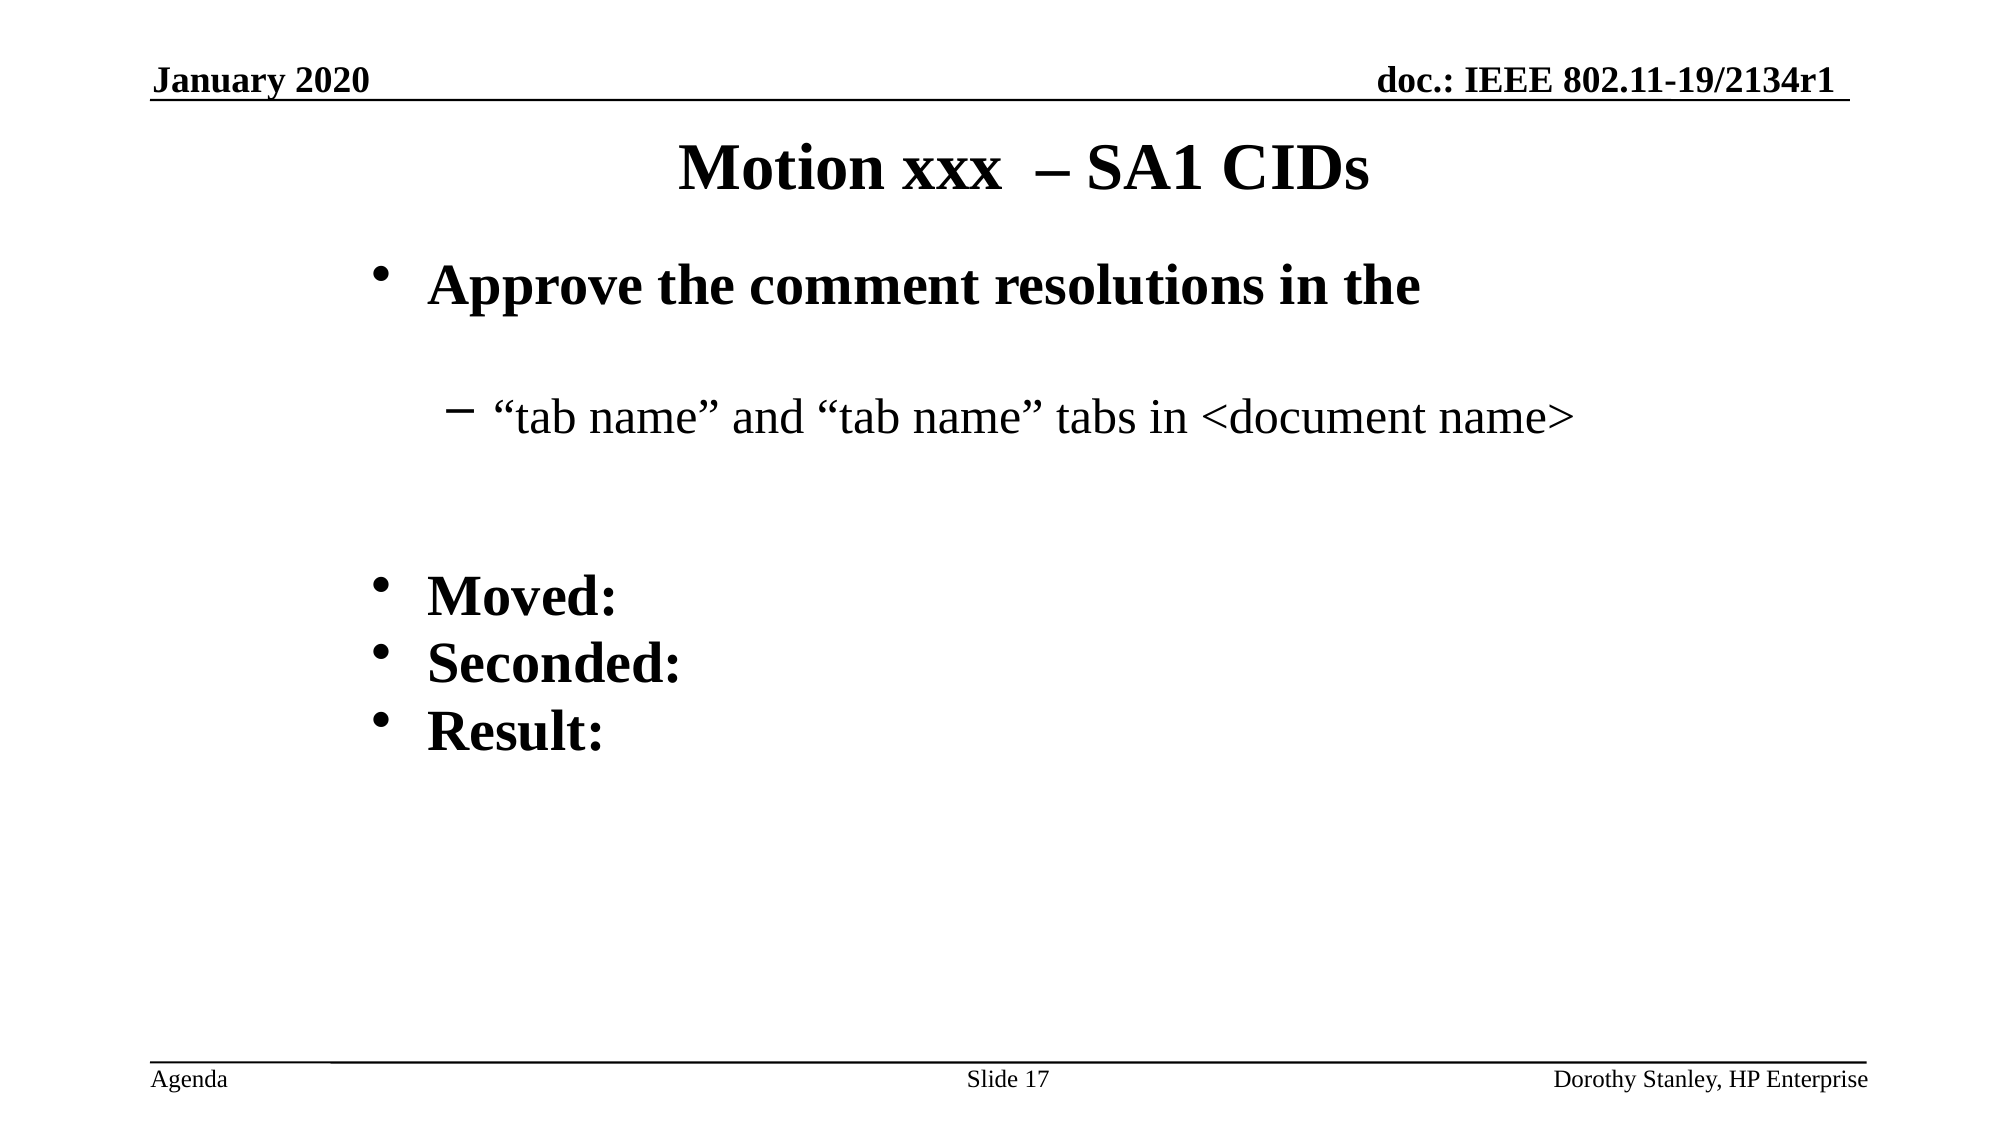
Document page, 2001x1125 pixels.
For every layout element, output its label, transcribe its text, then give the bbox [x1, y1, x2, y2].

title Motion xxx – SA1 CIDs [200, 75, 1850, 250]
slide_number Slide 17 [966, 1062, 1051, 1093]
list Approve the comment resolutions in the “tab name” and “tab name” tabs in <document name> Moved: Seconded: Result: [356, 251, 1911, 1002]
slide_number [152, 54, 567, 100]
footer Dorothy Stanley, HP Enterprise [1549, 1062, 1869, 1093]
